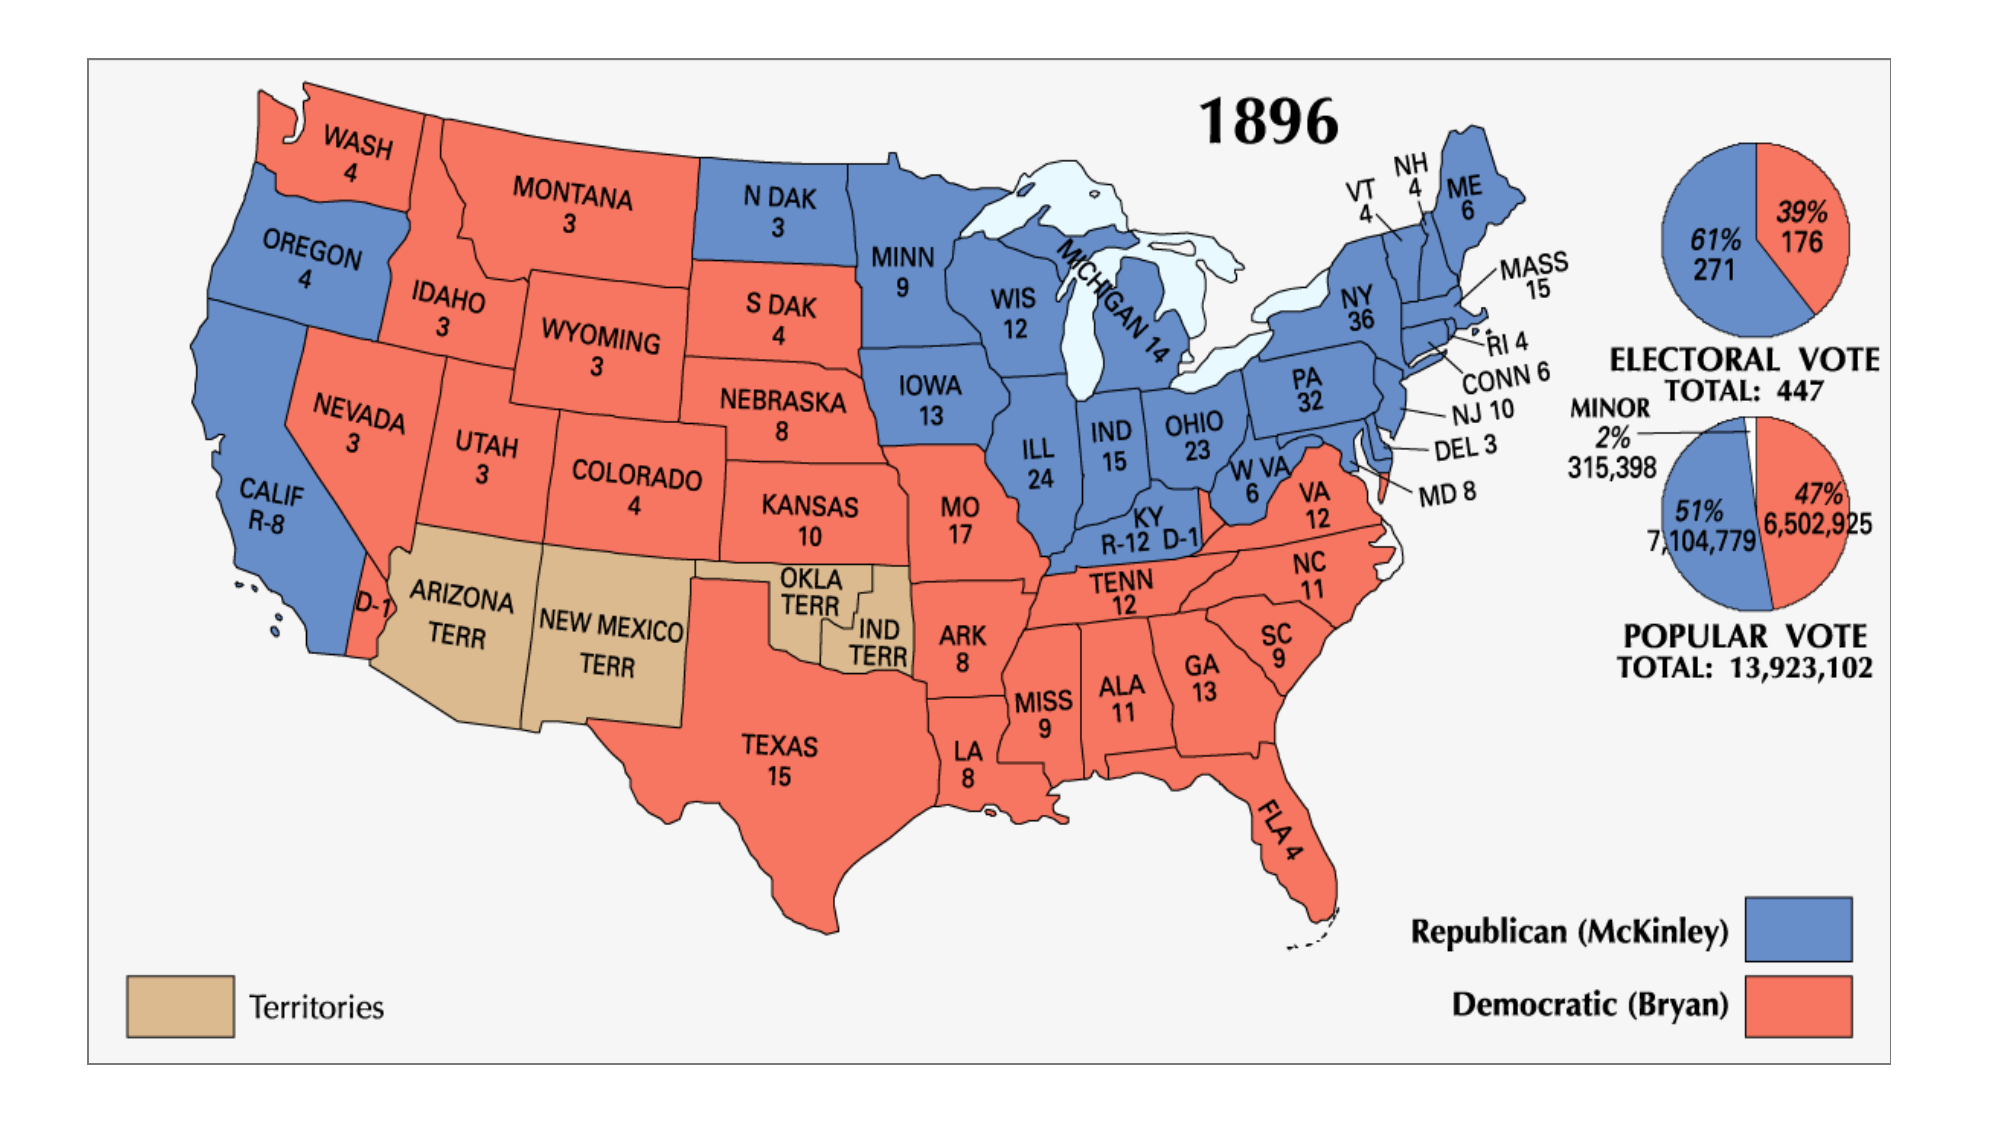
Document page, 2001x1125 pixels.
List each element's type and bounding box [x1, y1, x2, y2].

list [88, 59, 1890, 1064]
